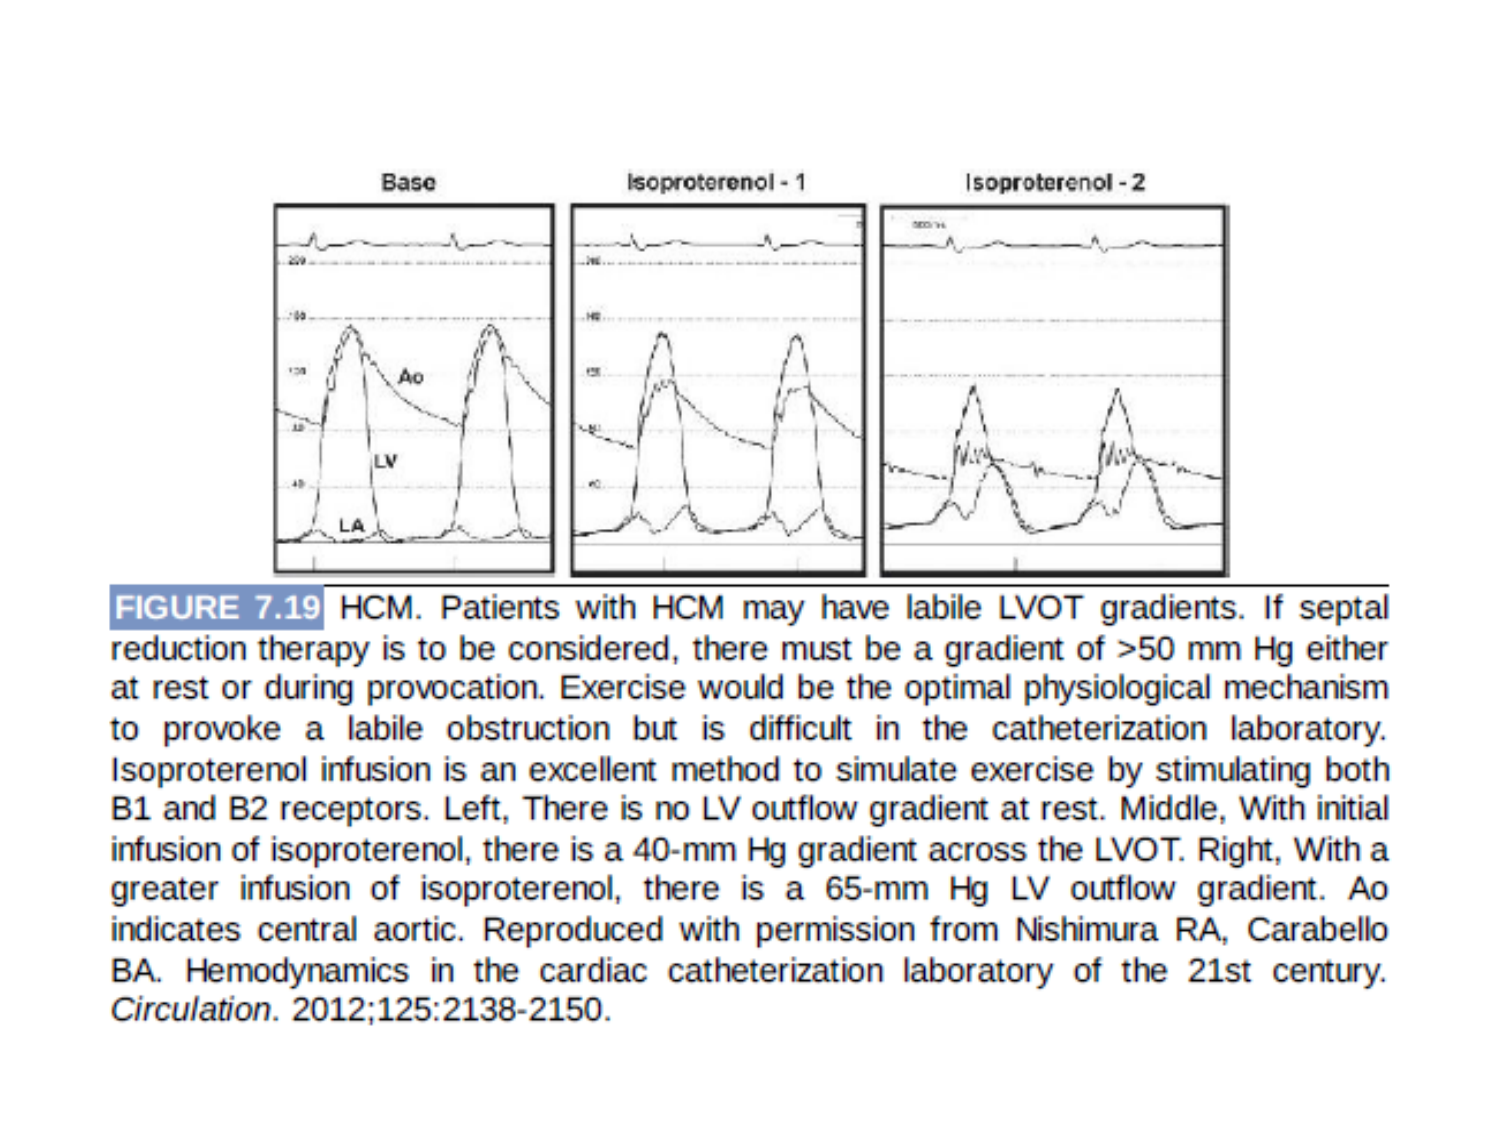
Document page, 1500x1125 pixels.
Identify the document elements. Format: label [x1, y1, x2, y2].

list [55, 149, 1445, 1061]
